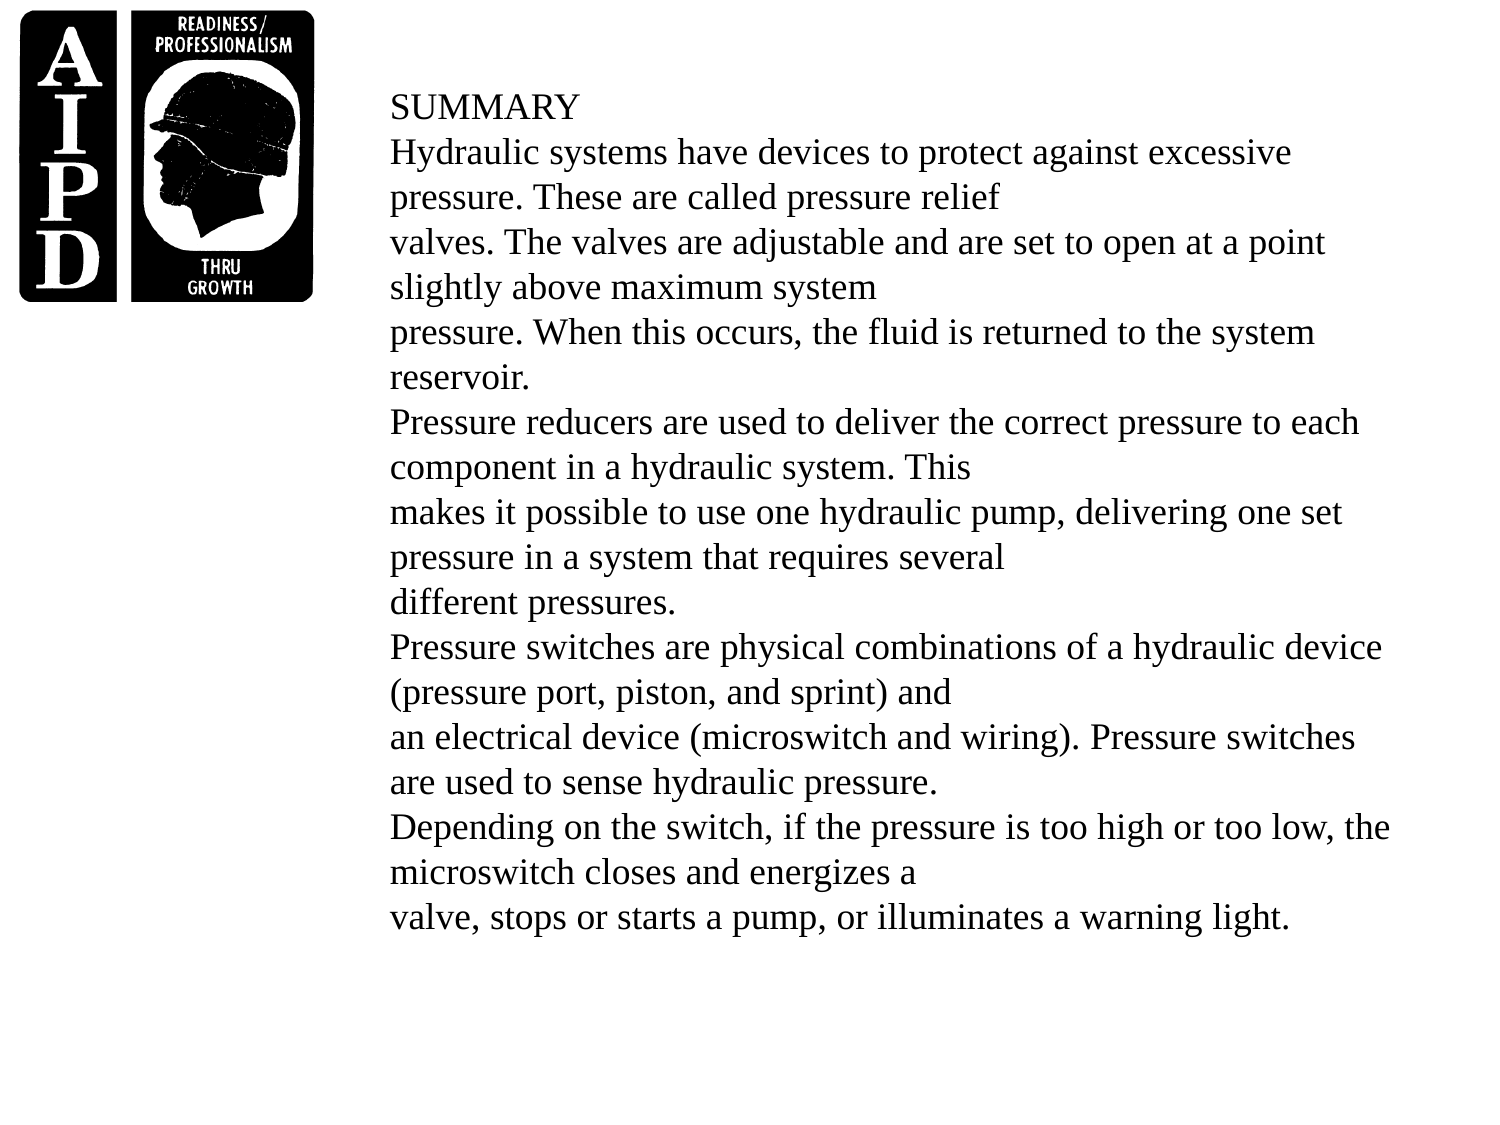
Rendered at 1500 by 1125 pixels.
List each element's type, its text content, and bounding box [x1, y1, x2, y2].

picture [0, 0, 330, 313]
text_box SUMMARY Hydraulic systems have devices to protect against excessive pressure. These are called pressure relief valves. The valves are adjustable and are set to open at a point slightly above maximum system pressure. When this occurs, the fluid is returned to the system reservoir. Pressure reducers are used to deliver the correct pressure to each component in a hydraulic system. This makes it possible to use one hydraulic pump, delivering one set pressure in a system that requires several different pressures. Pressure switches are physical combinations of a hydraulic device (pressure port, piston, and sprint) and an electrical device (microswitch and wiring). Pressure switches are used to sense hydraulic pressure. Depending on the switch, if the pressure is too high or too low, the microswitch closes and energizes a valve, stops or starts a pump, or illuminates a warning light. [374, 74, 1425, 945]
